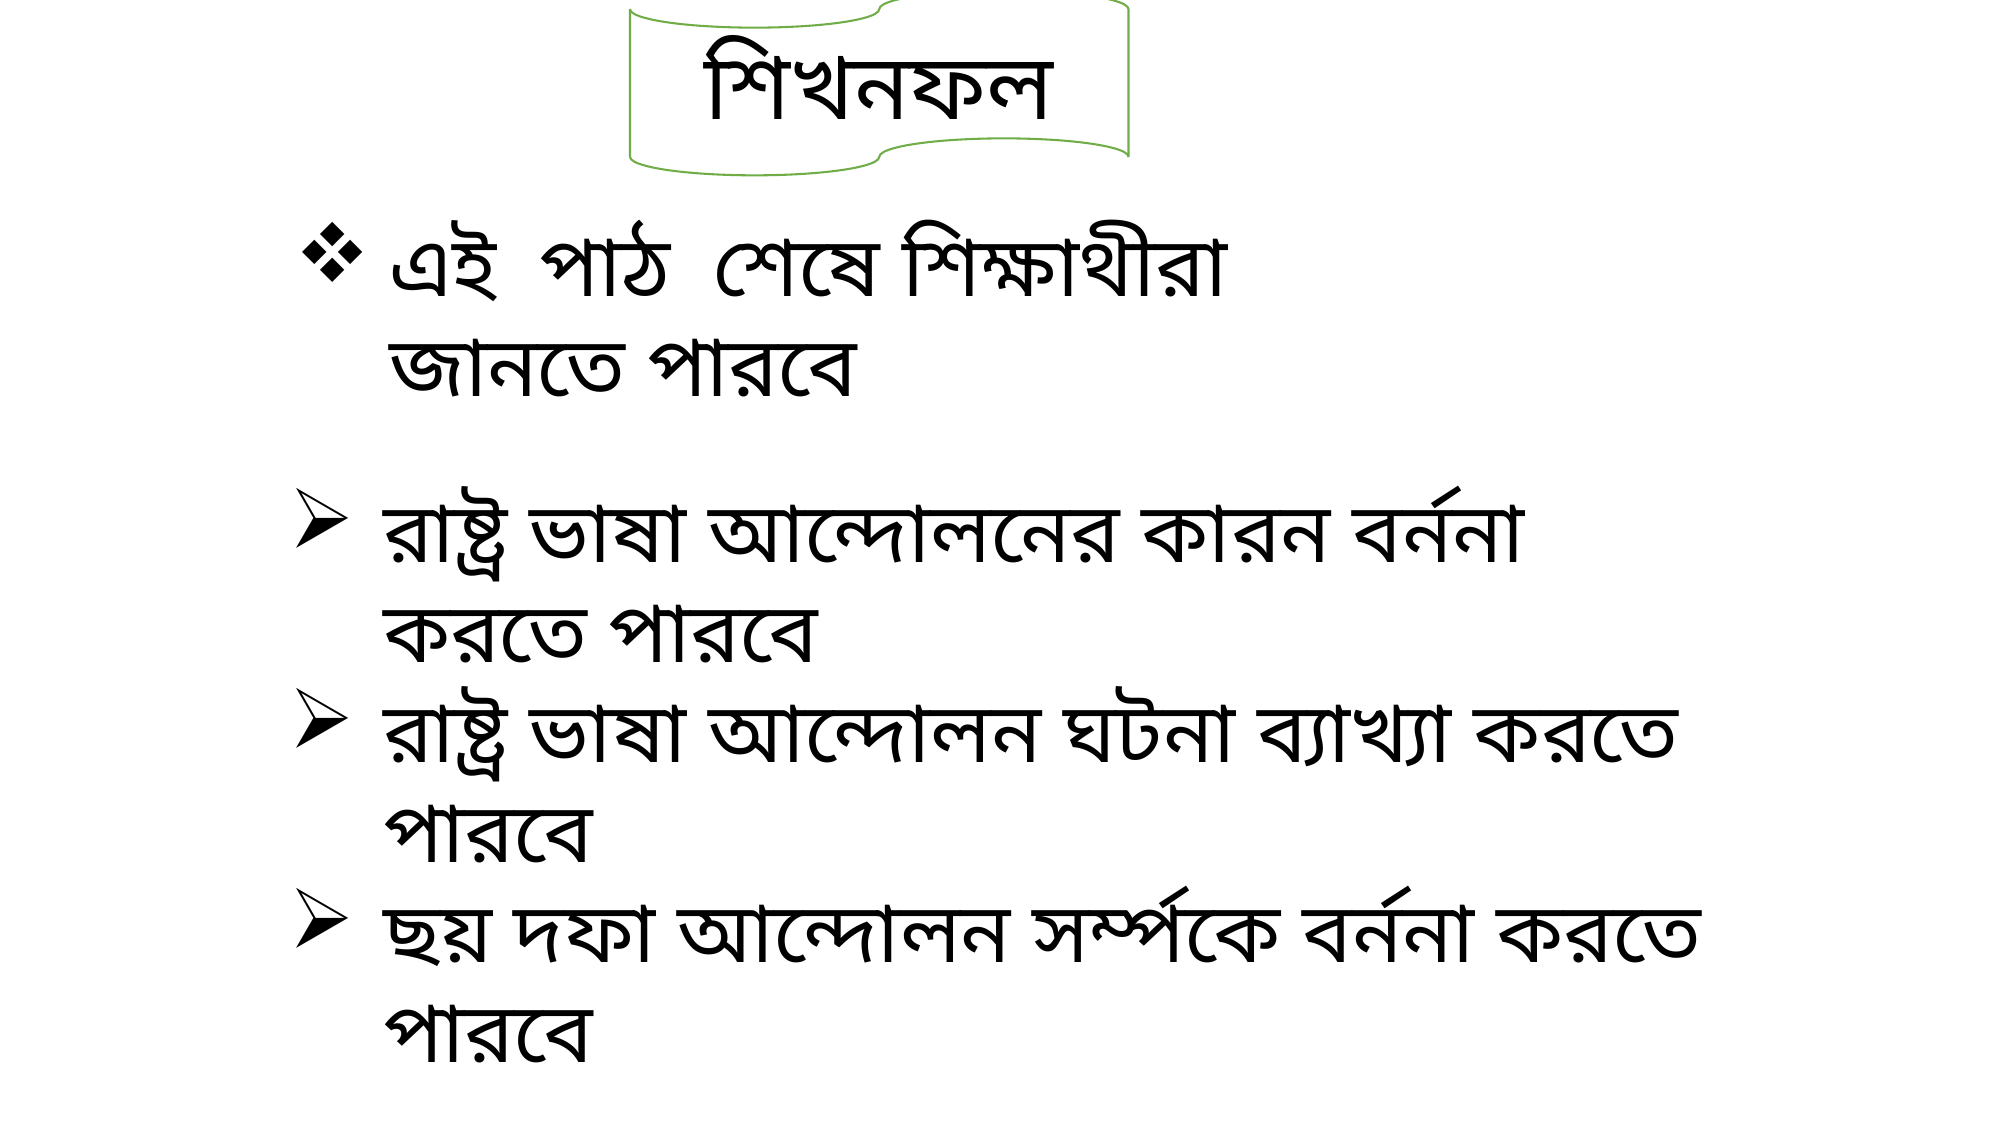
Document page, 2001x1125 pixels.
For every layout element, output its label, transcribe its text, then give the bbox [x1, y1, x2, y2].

text_box এই পাঠ শেষে শিক্ষাথীরা জানতে পারবে [280, 205, 1489, 421]
text_box রাষ্ট্র ভাষা আন্দোলনের কারন বর্ননা করতে পারবে রাষ্ট্র ভাষা আন্দোলন ঘটনা ব্যাখ্যা করতে পারবে ছয় দফা আন্দোলন সর্ম্পকে বর্ননা করতে পারবে [274, 371, 1720, 1087]
text_box শিখনফল [628, 0, 1130, 177]
